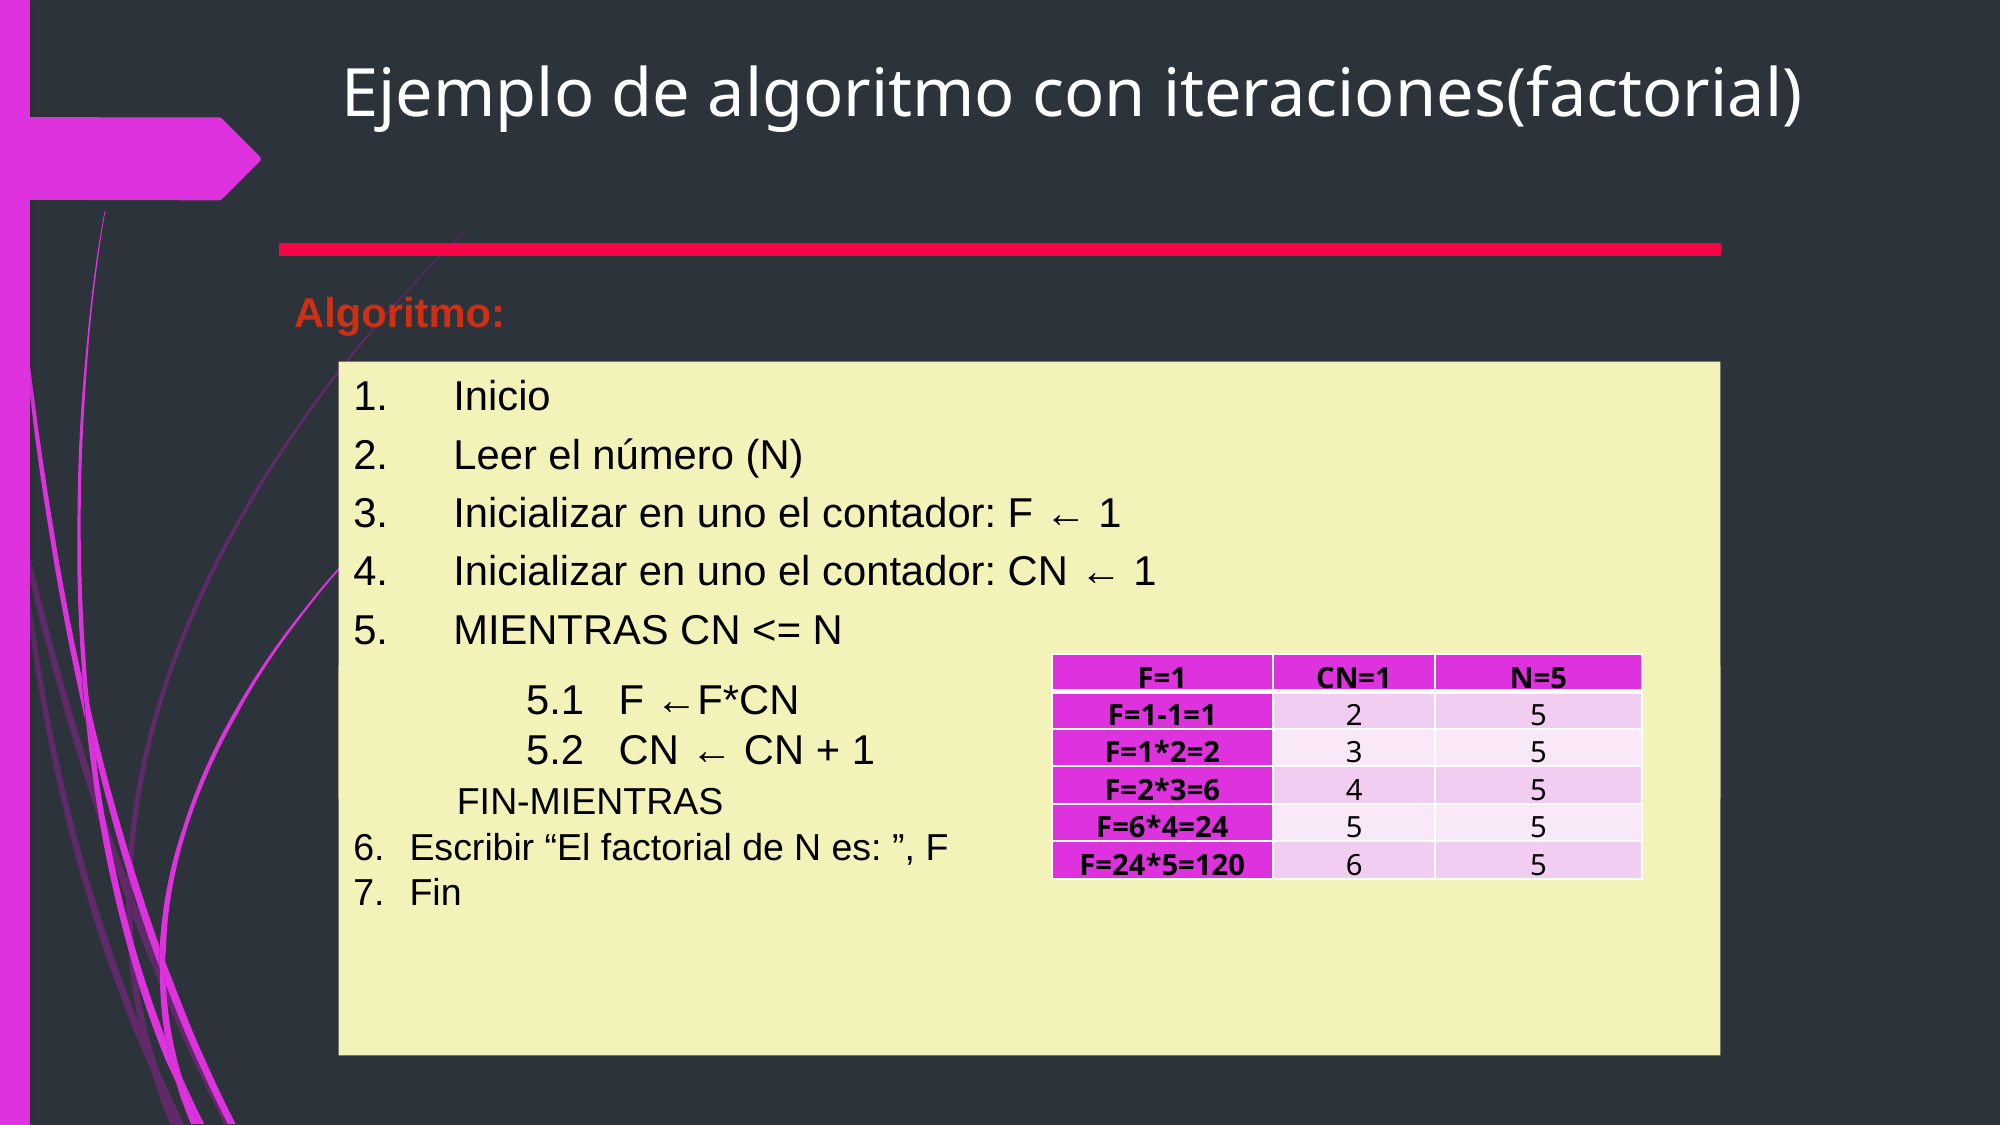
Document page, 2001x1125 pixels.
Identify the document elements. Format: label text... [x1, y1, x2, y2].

table_cell 5 [1436, 842, 1641, 878]
table_cell F=24*5=120 [1053, 842, 1272, 878]
table_cell 4 [1274, 767, 1434, 803]
table_cell F=1-1=1 [1053, 694, 1272, 728]
table_cell 5 [1436, 767, 1641, 803]
table_cell F=2*3=6 [1053, 767, 1272, 803]
table_cell F=6*4=24 [1053, 805, 1272, 840]
table_header N=5 [1436, 655, 1641, 689]
text_box Ejemplo de algoritmo con iteraciones(factorial) [326, 42, 2000, 220]
text_box Inicio Leer el número (N) Inicializar en uno el contador: F ← 1 Inicializar en uno el contador: CN ← 1 MIENTRAS CN <= N [338, 361, 1721, 665]
table_cell 5 [1436, 730, 1641, 765]
text_box [279, 243, 1721, 256]
table_cell 5 [1436, 805, 1641, 840]
table_cell F=1*2=2 [1053, 730, 1272, 765]
table_cell 5 [1274, 805, 1434, 840]
table_cell 3 [1274, 730, 1434, 765]
table_cell 5 [1436, 694, 1641, 728]
table_header CN=1 [1274, 655, 1434, 689]
text_box Algoritmo: [279, 278, 1721, 344]
text_box 5.1 F ←F*CN 5.2 CN ← CN + 1 FIN-MIENTRAS Escribir “El factorial de N es: ”, F Fin [338, 665, 1721, 1056]
table_cell 2 [1274, 694, 1434, 728]
table_header F=1 [1053, 655, 1272, 689]
table_cell 6 [1274, 842, 1434, 878]
